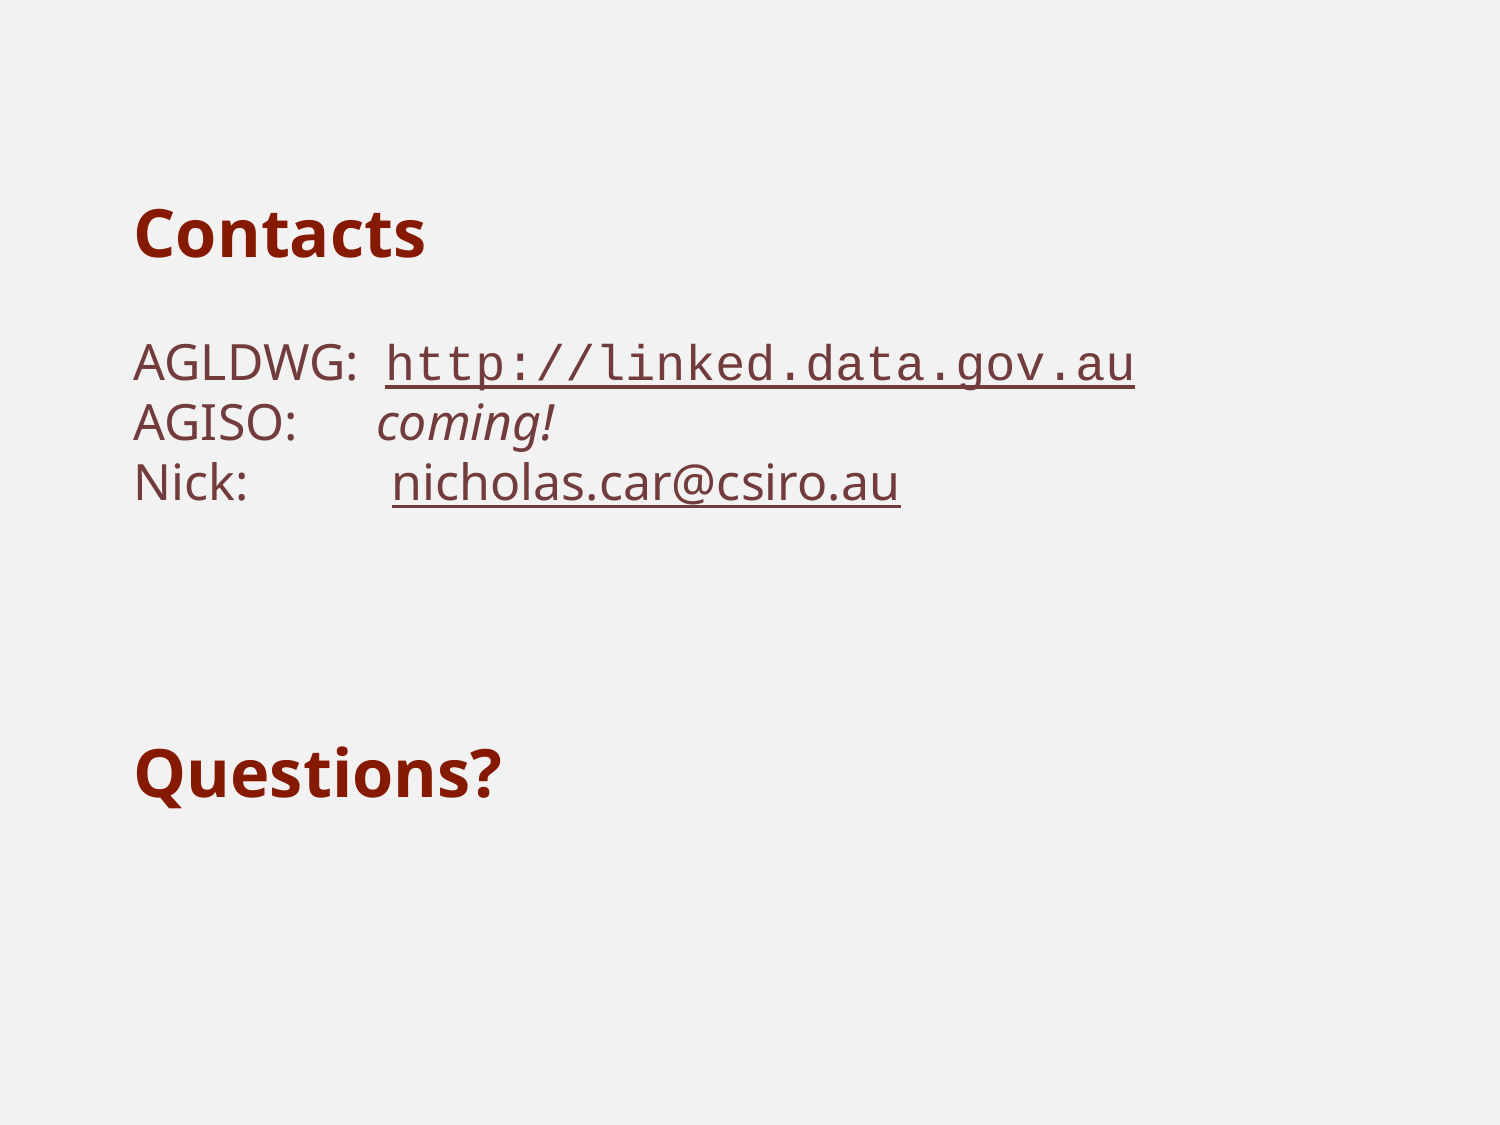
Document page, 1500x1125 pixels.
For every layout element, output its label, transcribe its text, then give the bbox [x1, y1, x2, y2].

title Questions? [118, 722, 1394, 947]
list Contacts AGLDWG: http://linked.data.gov.au AGISO: coming! Nick: nicholas.car@csiro.au [118, 330, 1394, 577]
